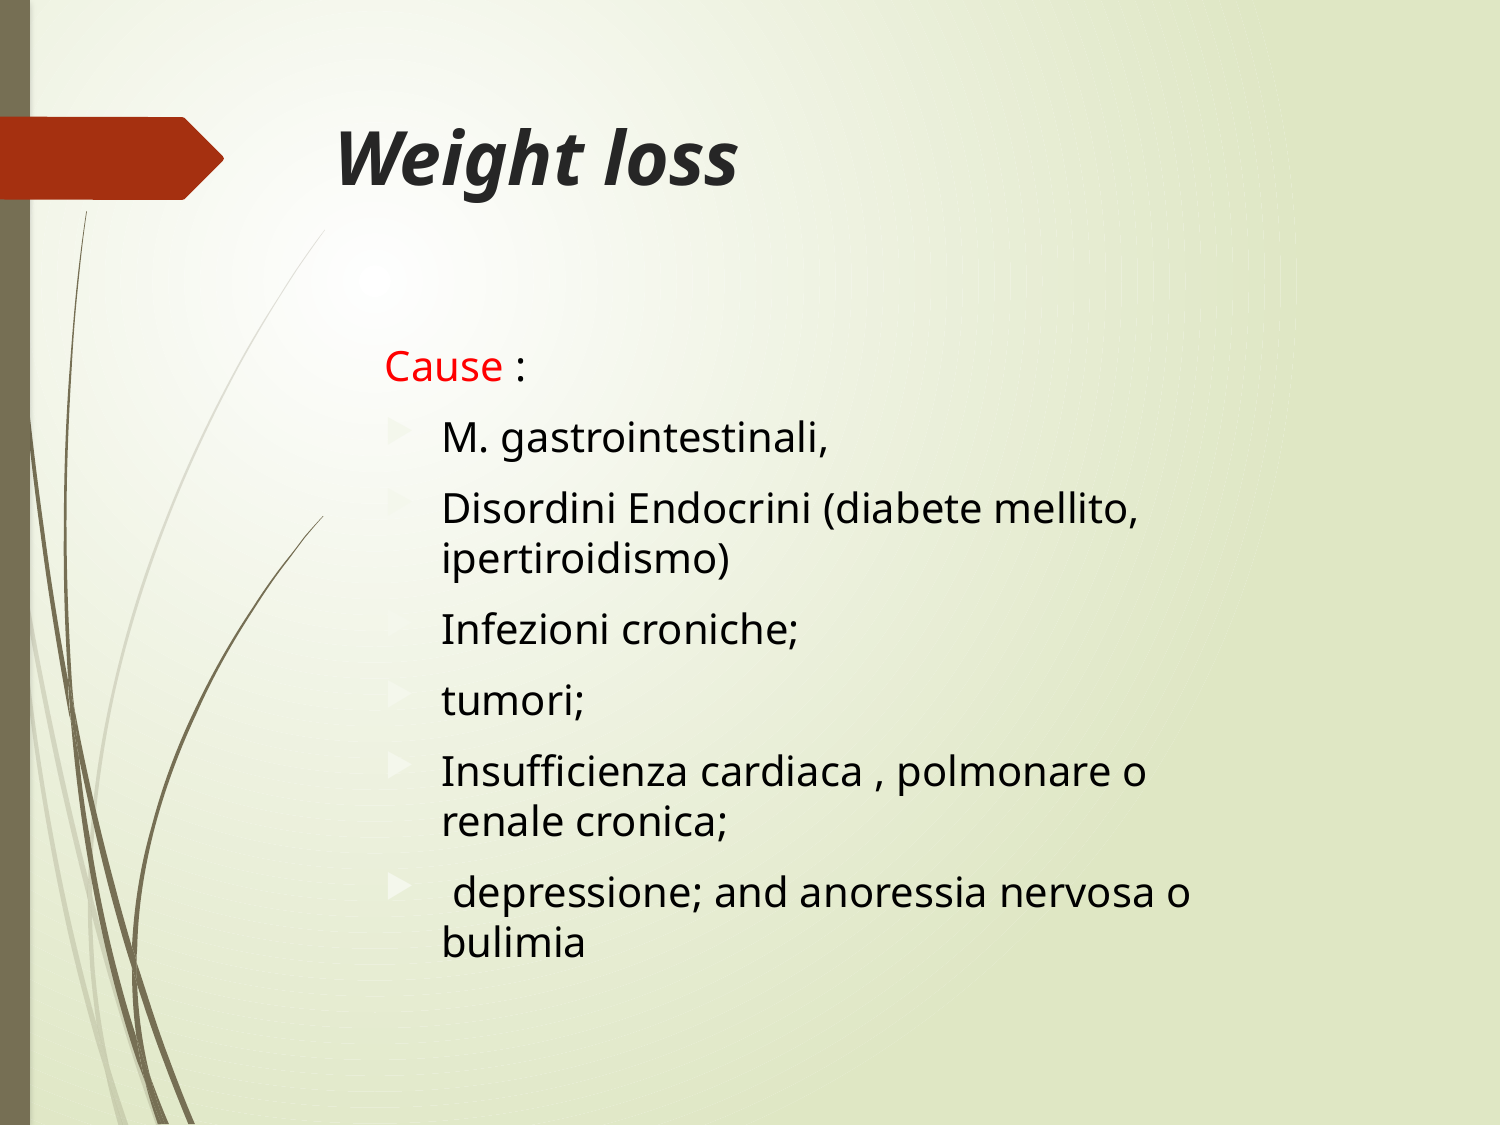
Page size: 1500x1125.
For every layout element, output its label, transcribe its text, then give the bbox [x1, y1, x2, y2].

title Weight loss [319, 102, 1400, 313]
text_box Cause : M. gastrointestinali, Disordini Endocrini (diabete mellito, ipertiroidismo) Infezioni croniche; tumori; Insufficienza cardiaca , polmonare o renale cronica; depressione; and anoressia nervosa o bulimia [370, 332, 1237, 1025]
